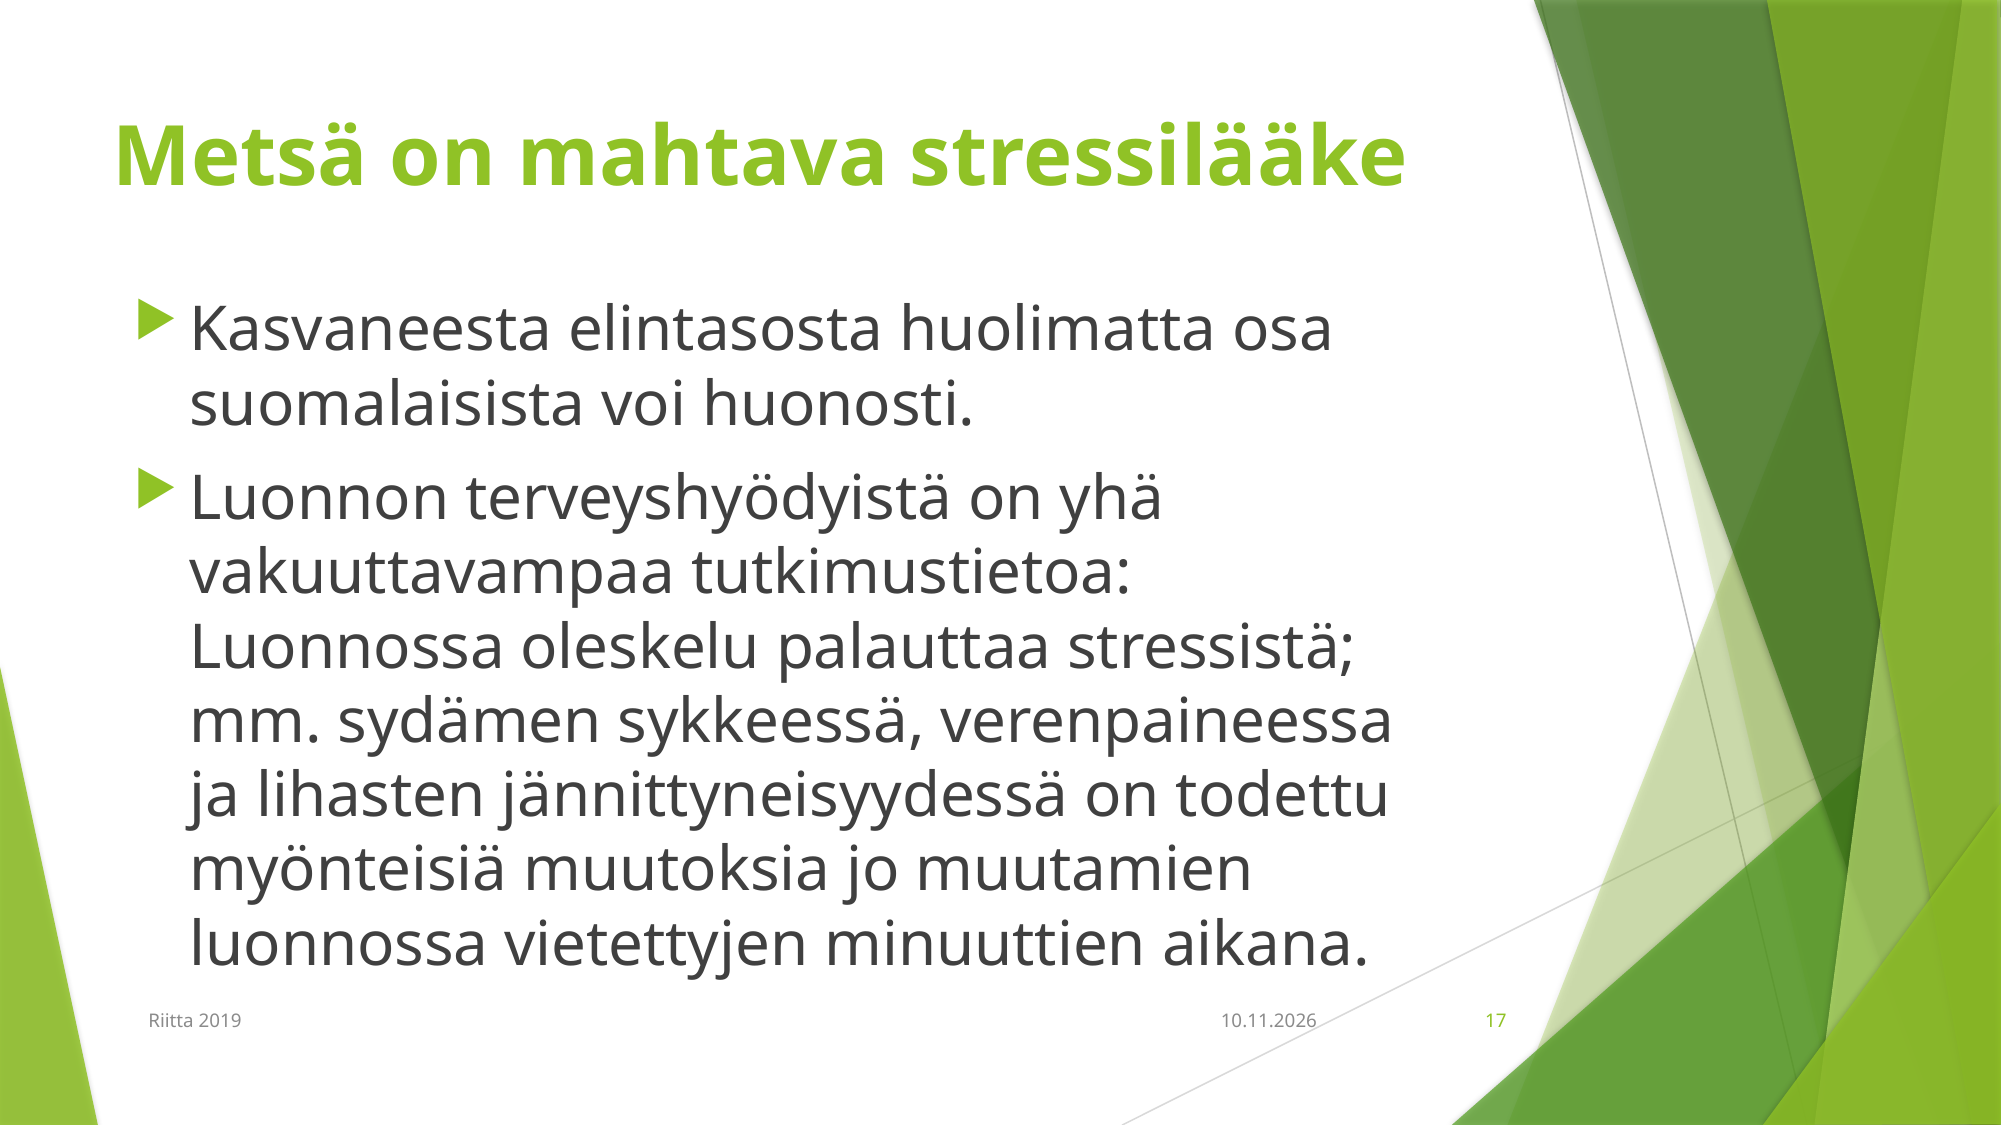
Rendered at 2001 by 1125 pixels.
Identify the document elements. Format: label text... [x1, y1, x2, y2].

slide_number 17 [1409, 991, 1522, 1051]
footer Riitta 2019 [133, 991, 1145, 1051]
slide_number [1182, 991, 1332, 1051]
title Metsä on mahtava stressilääke [97, 94, 1629, 242]
list Kasvaneesta elintasosta huolimatta osa suomalaisista voi huonosti. Luonnon terveyshyödyistä on yhä vakuuttavampaa tutkimustietoa: Luonnossa oleskelu palauttaa stressistä; mm. sydämen sykkeessä, verenpaineessa ja lihasten jännittyneisyydessä on todettu myönteisiä muutoksia jo muutamien luonnossa vietettyjen minuuttien aikana. [118, 216, 1445, 991]
